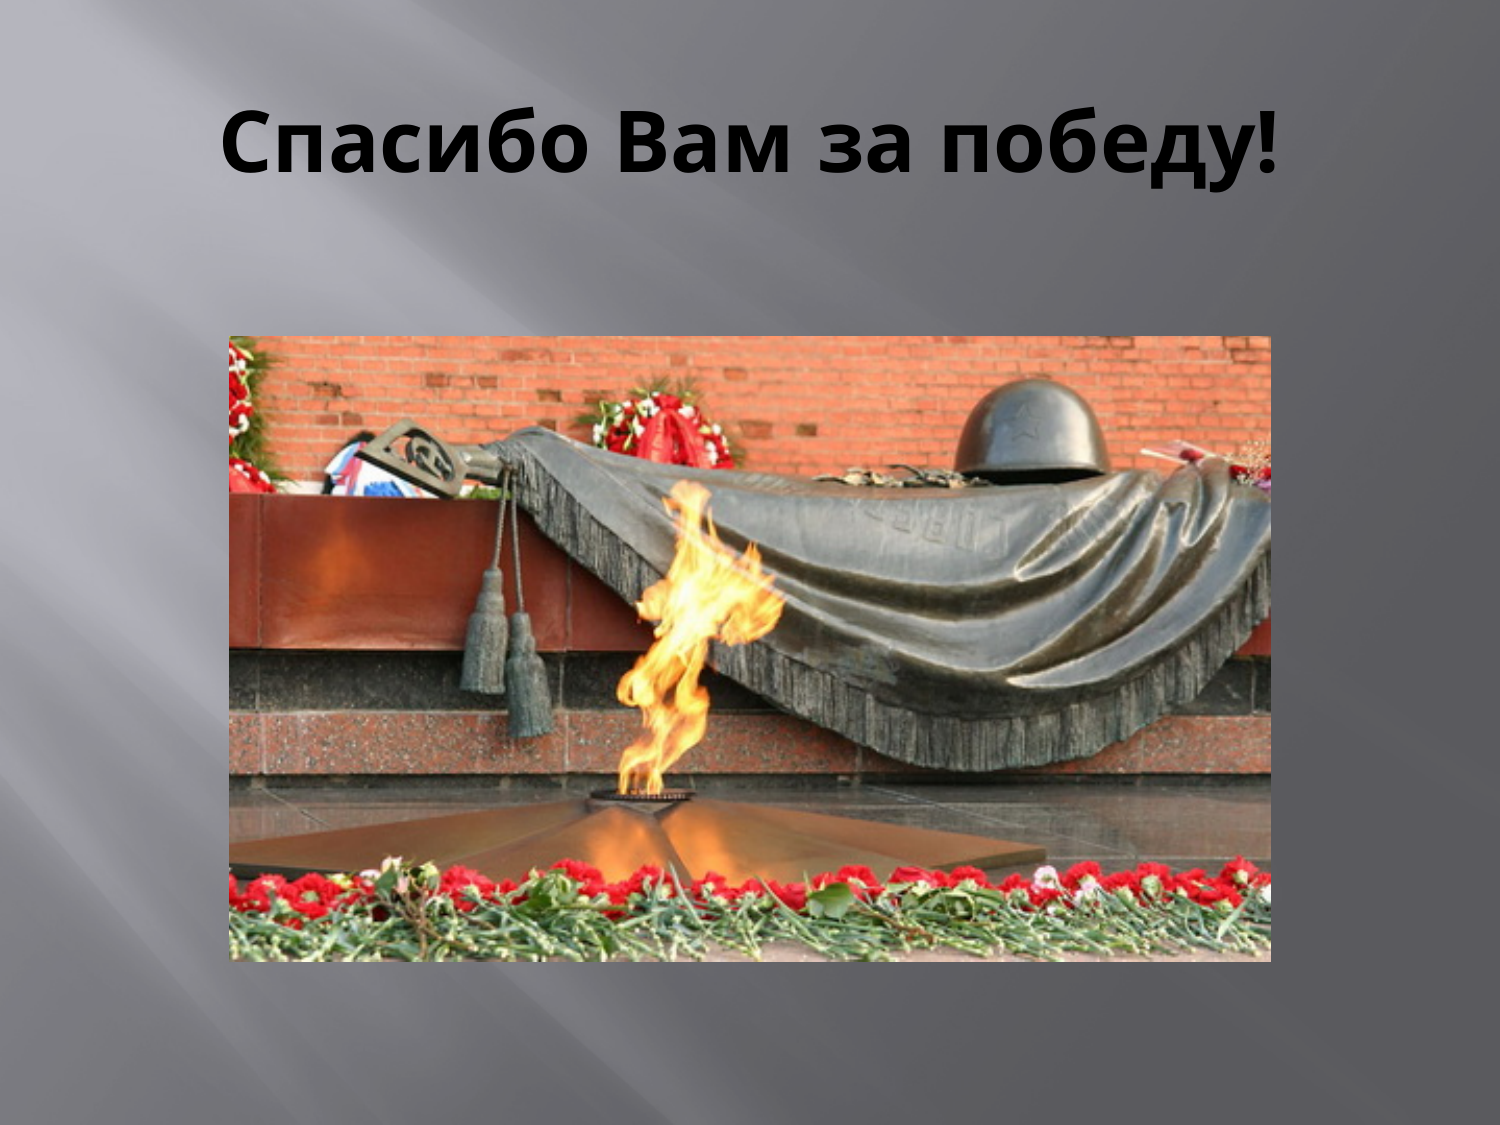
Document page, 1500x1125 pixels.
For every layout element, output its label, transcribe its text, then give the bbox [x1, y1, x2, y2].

title Спасибо Вам за победу! [75, 45, 1425, 233]
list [228, 335, 1272, 962]
